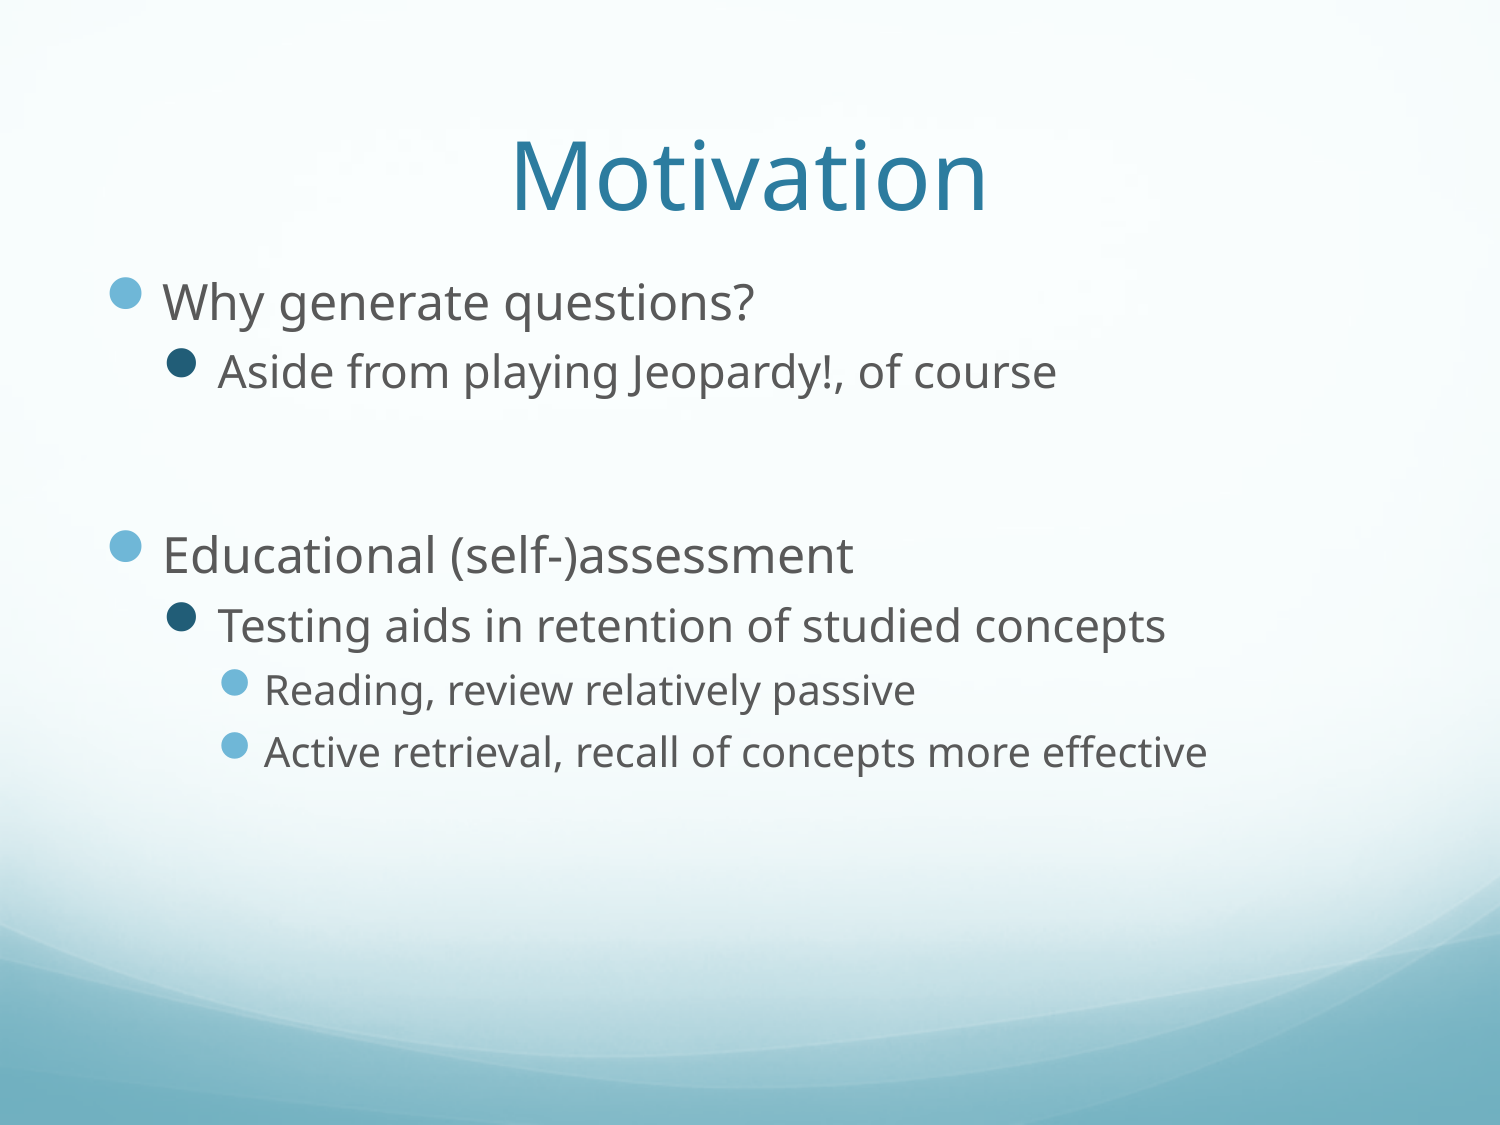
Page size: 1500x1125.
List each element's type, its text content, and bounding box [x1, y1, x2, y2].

list Why generate questions? Aside from playing Jeopardy!, of course Educational (self-)assessment Testing aids in retention of studied concepts Reading, review relatively passive Active retrieval, recall of concepts more effective [90, 262, 1410, 975]
title Motivation [90, 17, 1410, 237]
